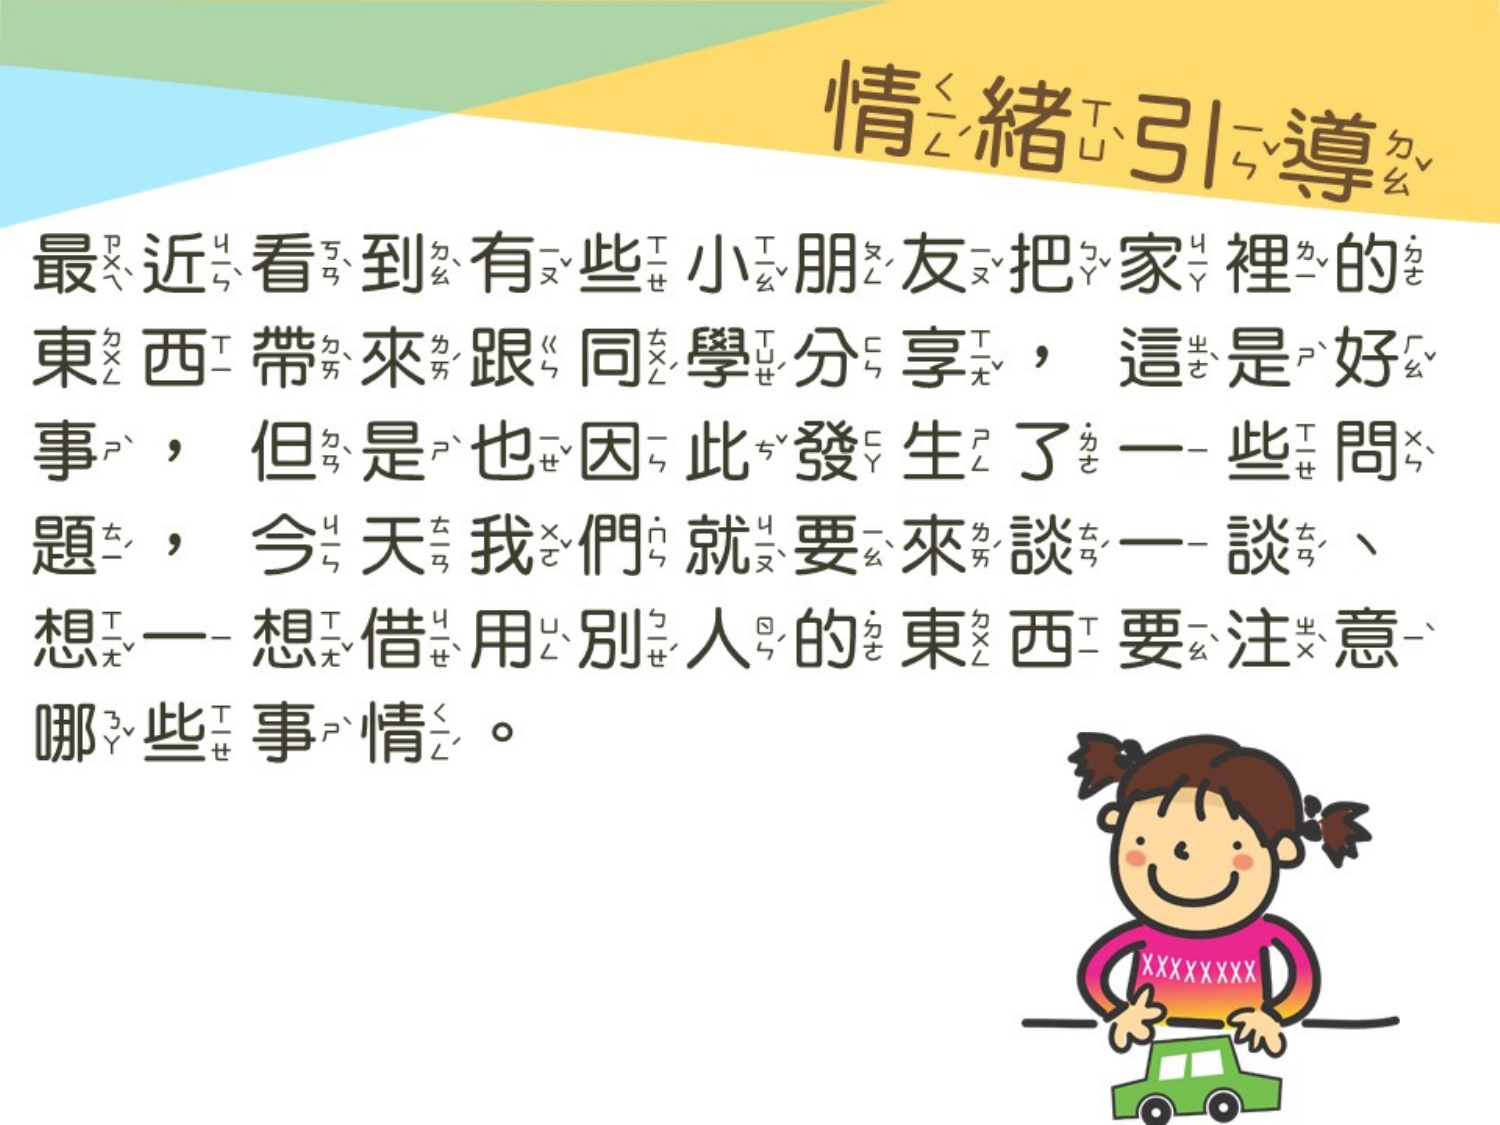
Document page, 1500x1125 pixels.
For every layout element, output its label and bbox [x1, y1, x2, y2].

list [0, 0, 1500, 1125]
